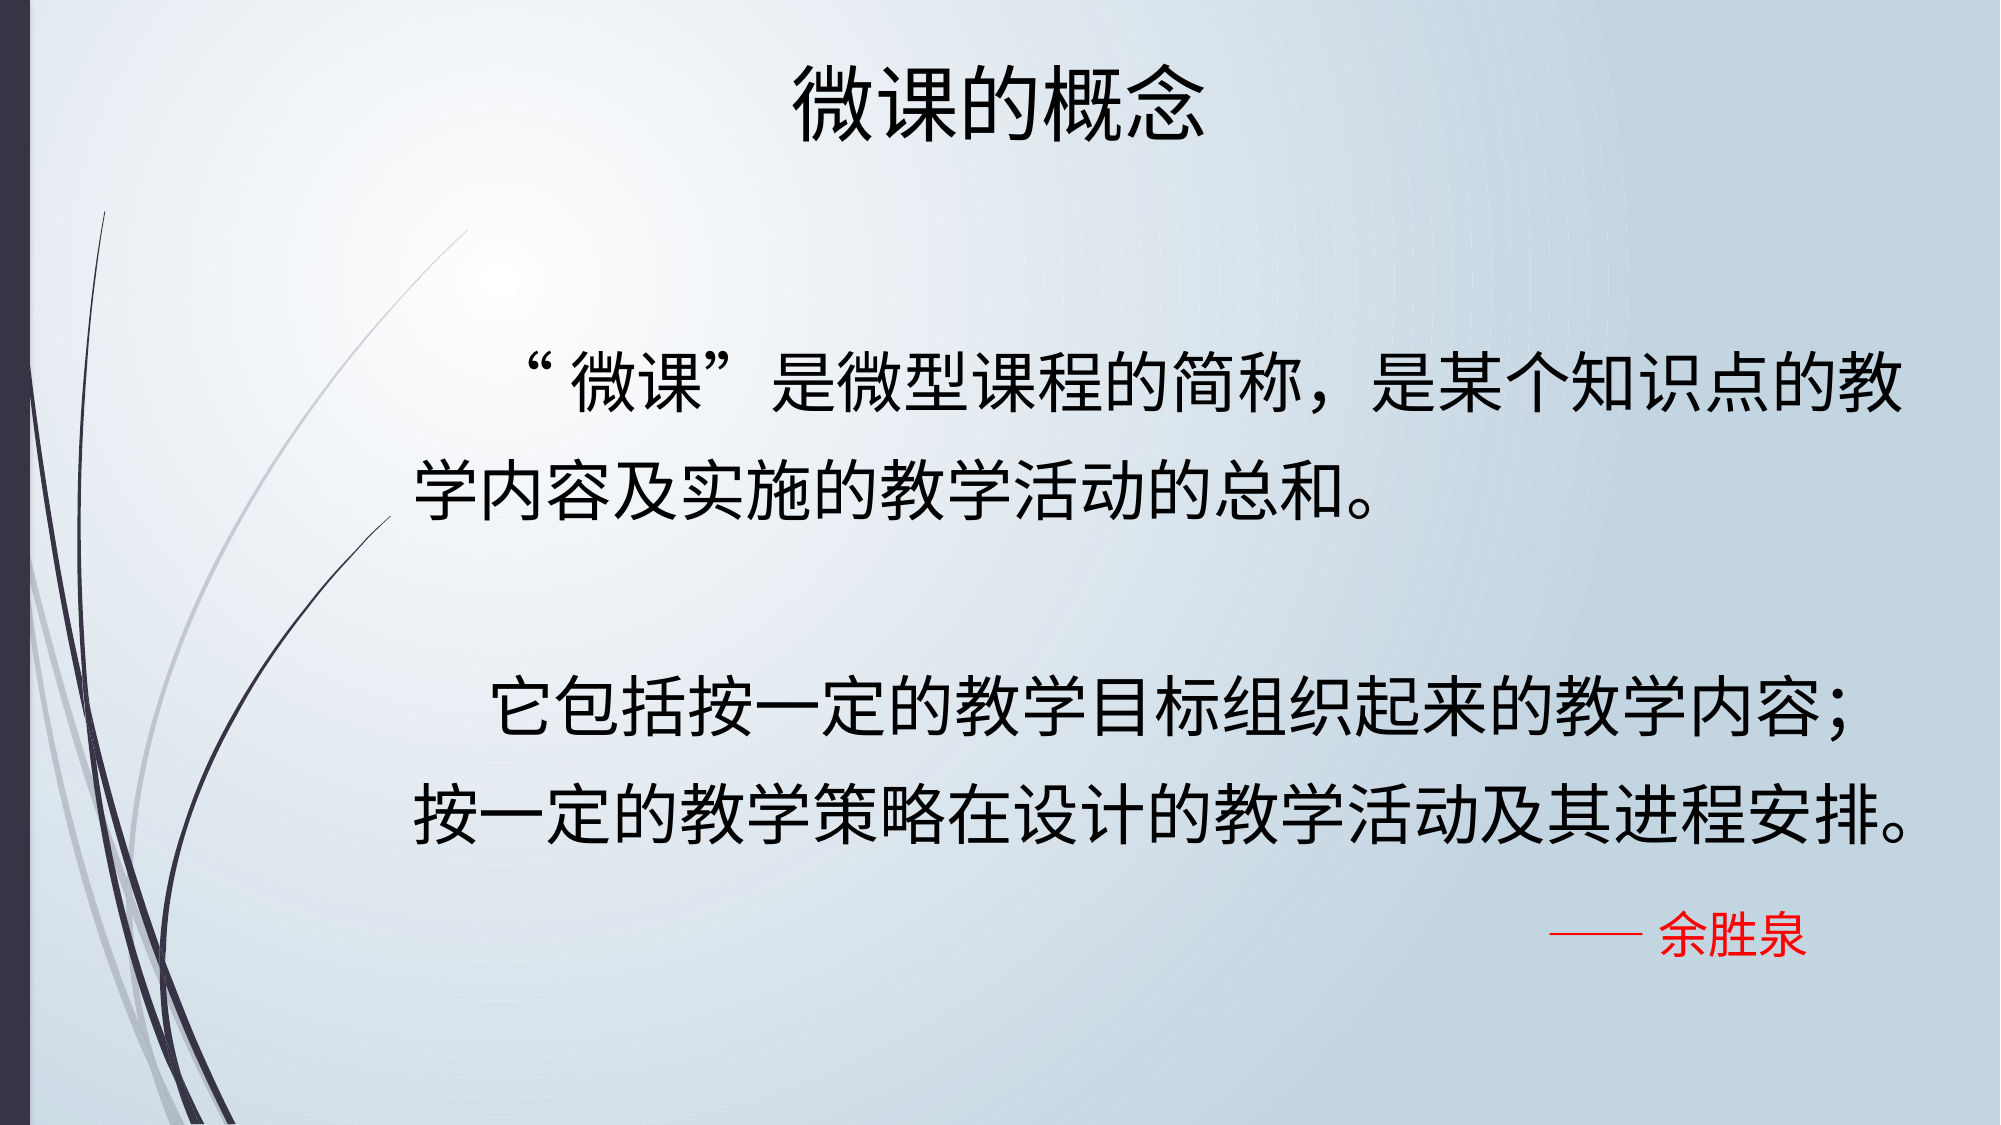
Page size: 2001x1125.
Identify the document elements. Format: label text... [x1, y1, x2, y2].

text_box 微课的概念 [324, 45, 1675, 233]
text_box “微课”是微型课程的简称，是某个知识点的教学内容及实施的教学活动的总和。 它包括按一定的教学目标组织起来的教学内容；按一定的教学策略在设计的教学活动及其进程安排。 [397, 305, 1922, 928]
text_box ——余胜泉 [1531, 896, 1875, 971]
